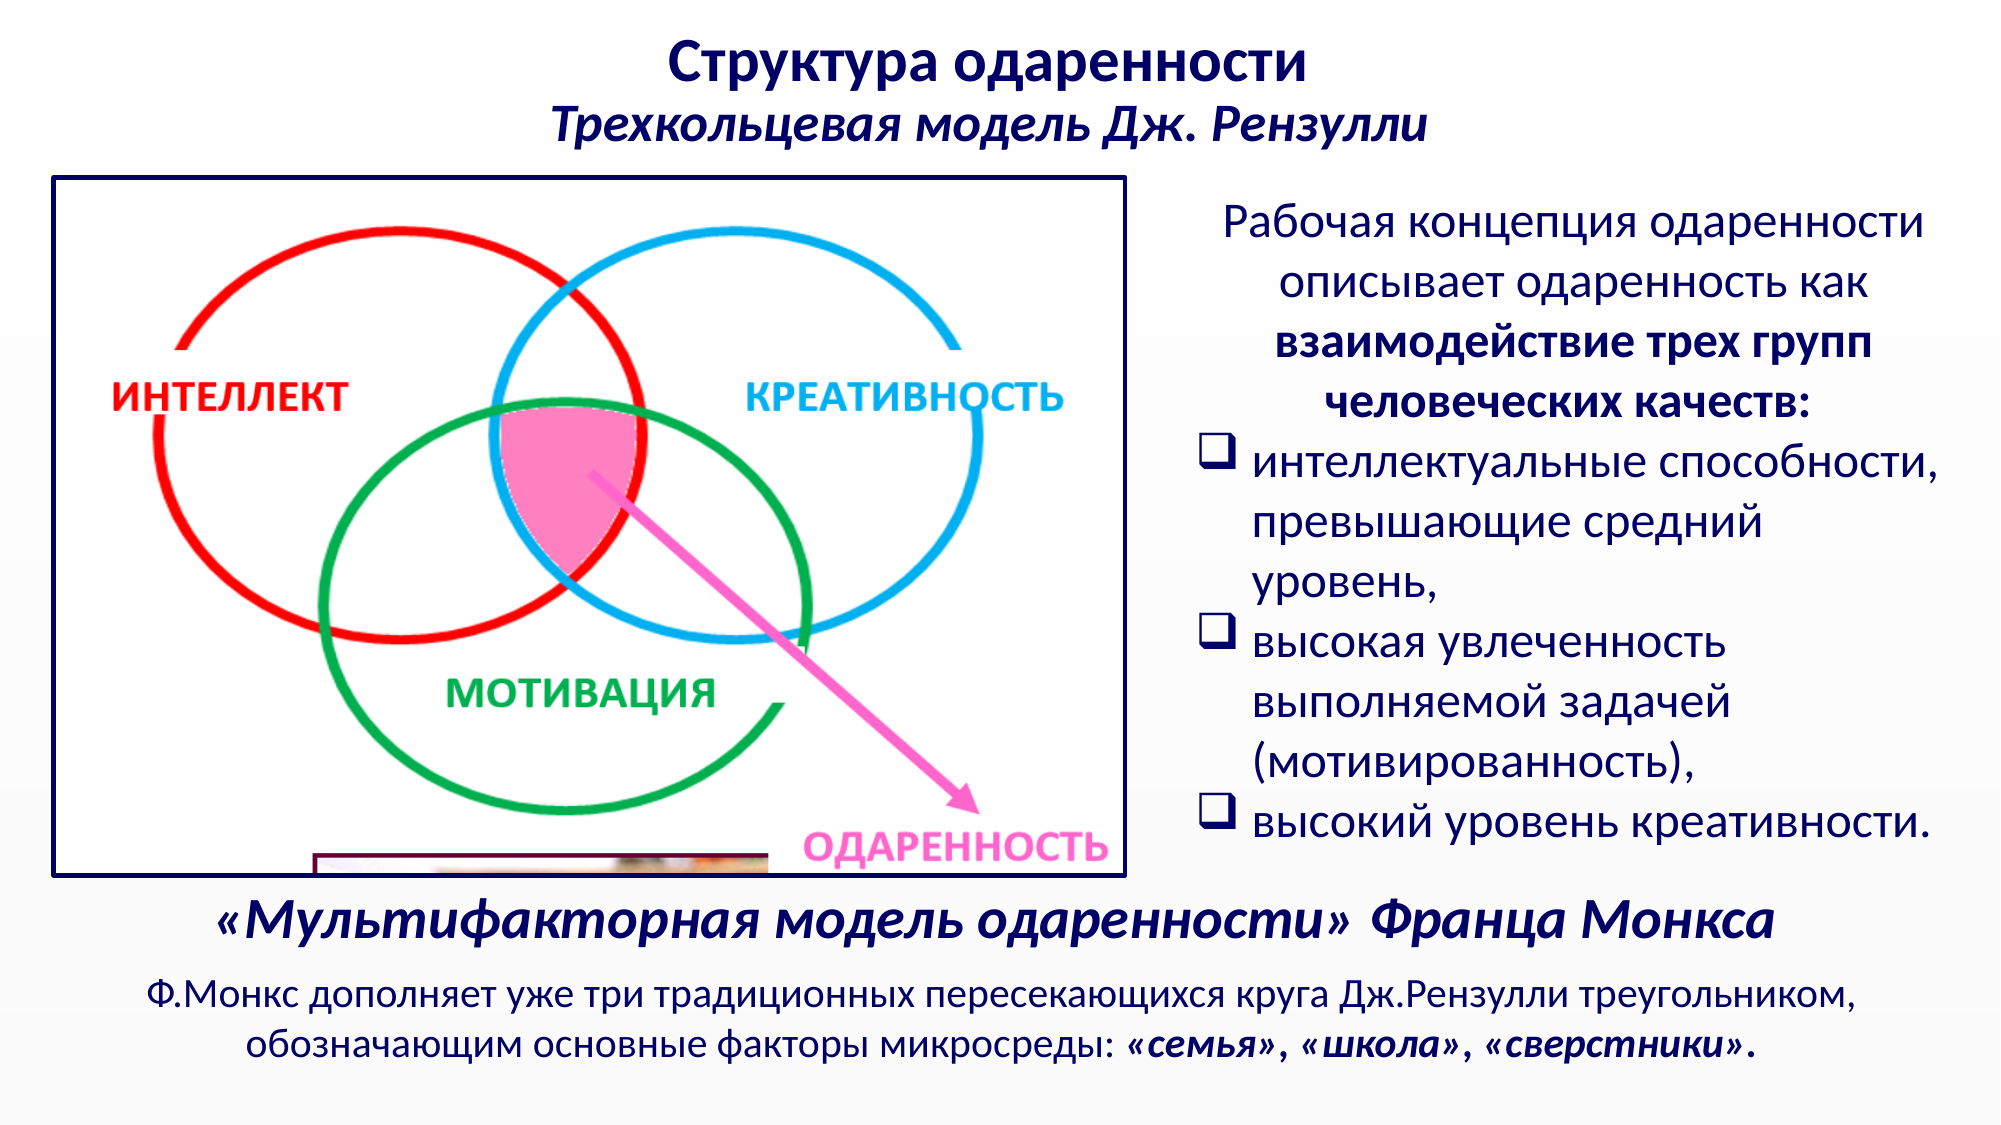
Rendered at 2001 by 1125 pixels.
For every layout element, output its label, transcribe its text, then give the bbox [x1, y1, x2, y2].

text_box «Мультифакторная модель одаренности» Франца Монкса [192, 872, 1811, 958]
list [55, 179, 1123, 873]
title Структура одаренности Трехкольцевая модель Дж. Рензулли [133, 19, 1859, 161]
text_box Рабочая концепция одаренности описывает одаренность как взаимодействие трех групп человеческих качеств: интеллектуальные способности, превышающие средний уровень, высокая увлеченность выполняемой задачей (мотивированность), высокий уровень креативности. [1180, 179, 1968, 855]
text_box Ф.Монкс дополняет уже три традиционных пересекающихся круга Дж.Рензулли треугольником, обозначающим основные факторы микросреды: «семья», «школа», «сверстники». [36, 958, 1968, 1119]
